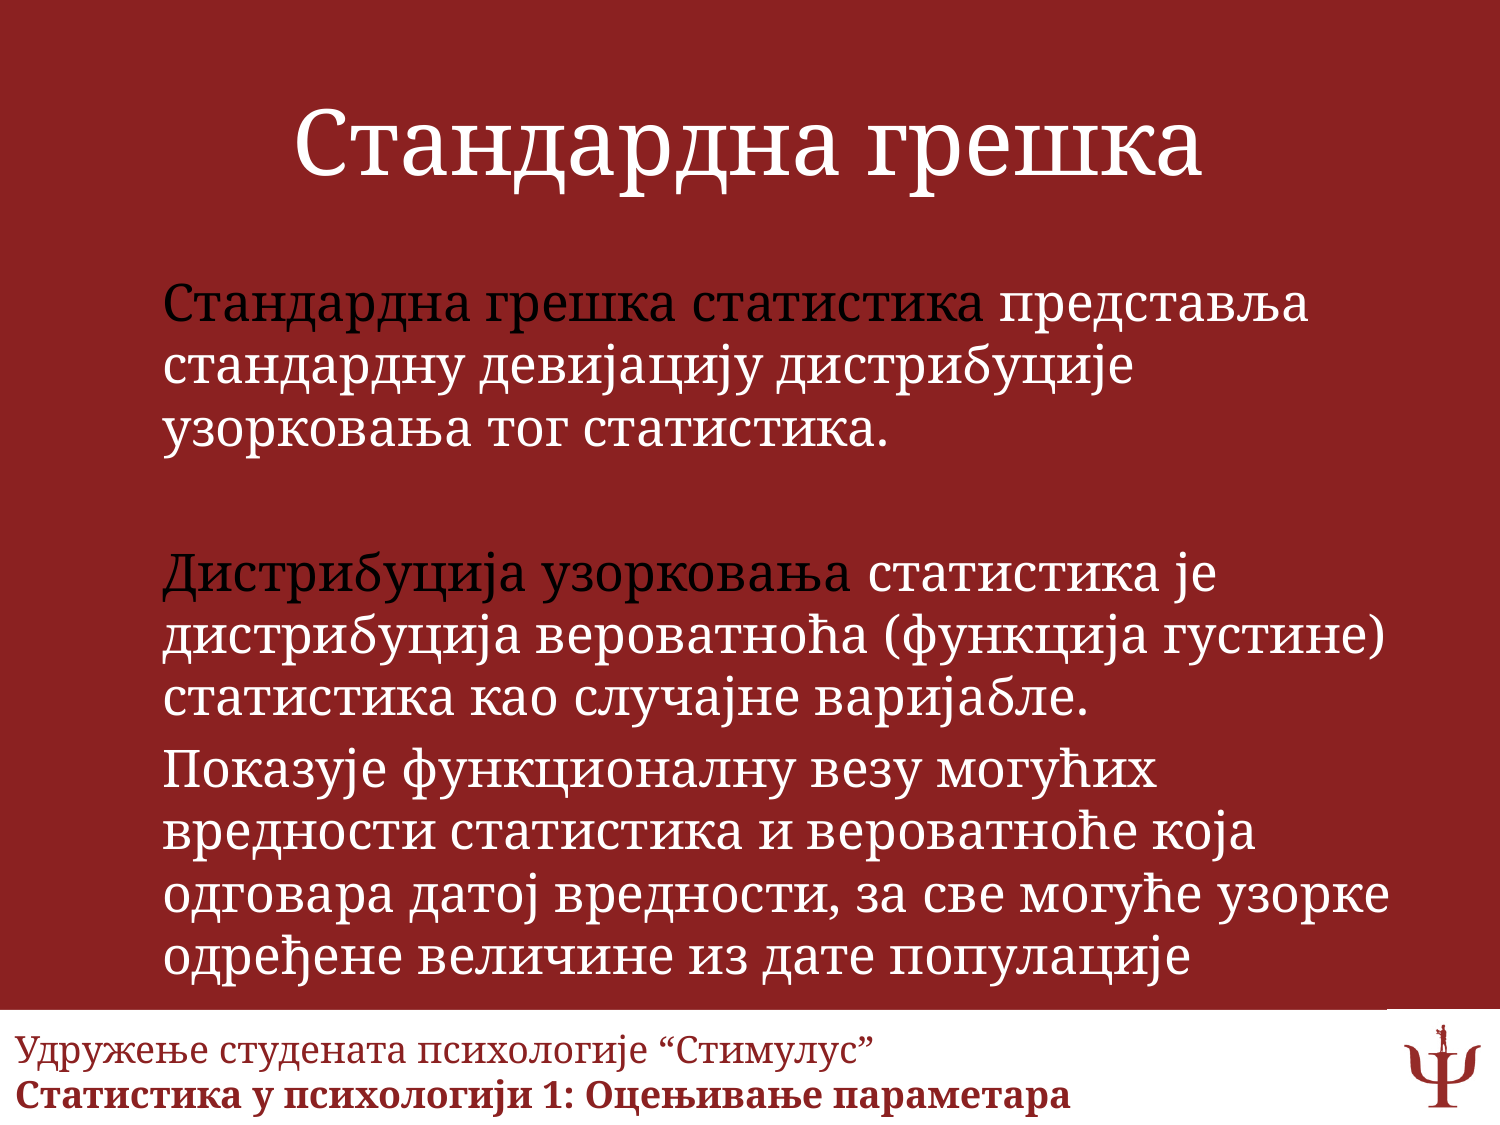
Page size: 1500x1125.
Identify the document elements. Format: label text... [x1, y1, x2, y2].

text_box [0, 1008, 1388, 1125]
picture [1387, 1009, 1500, 1125]
title Стандардна грешка [75, 45, 1425, 233]
list Стандардна грешка статистика представља стандардну девијацију дистрибуције узорковања тог статистика. Дистрибуција узорковања статистика је дистрибуција вероватноћа (функција густине) статистика као случајне варијабле. Показује функционалну везу могућих вредности статистика и вероватноће која одговара датој вредности, за све могуће узорке одређене величине из дате популације [75, 262, 1425, 1005]
text_box Удружење студената психологије “Стимулус” Статистика у психологији 1: Оцењивање параметара [0, 1018, 1111, 1124]
